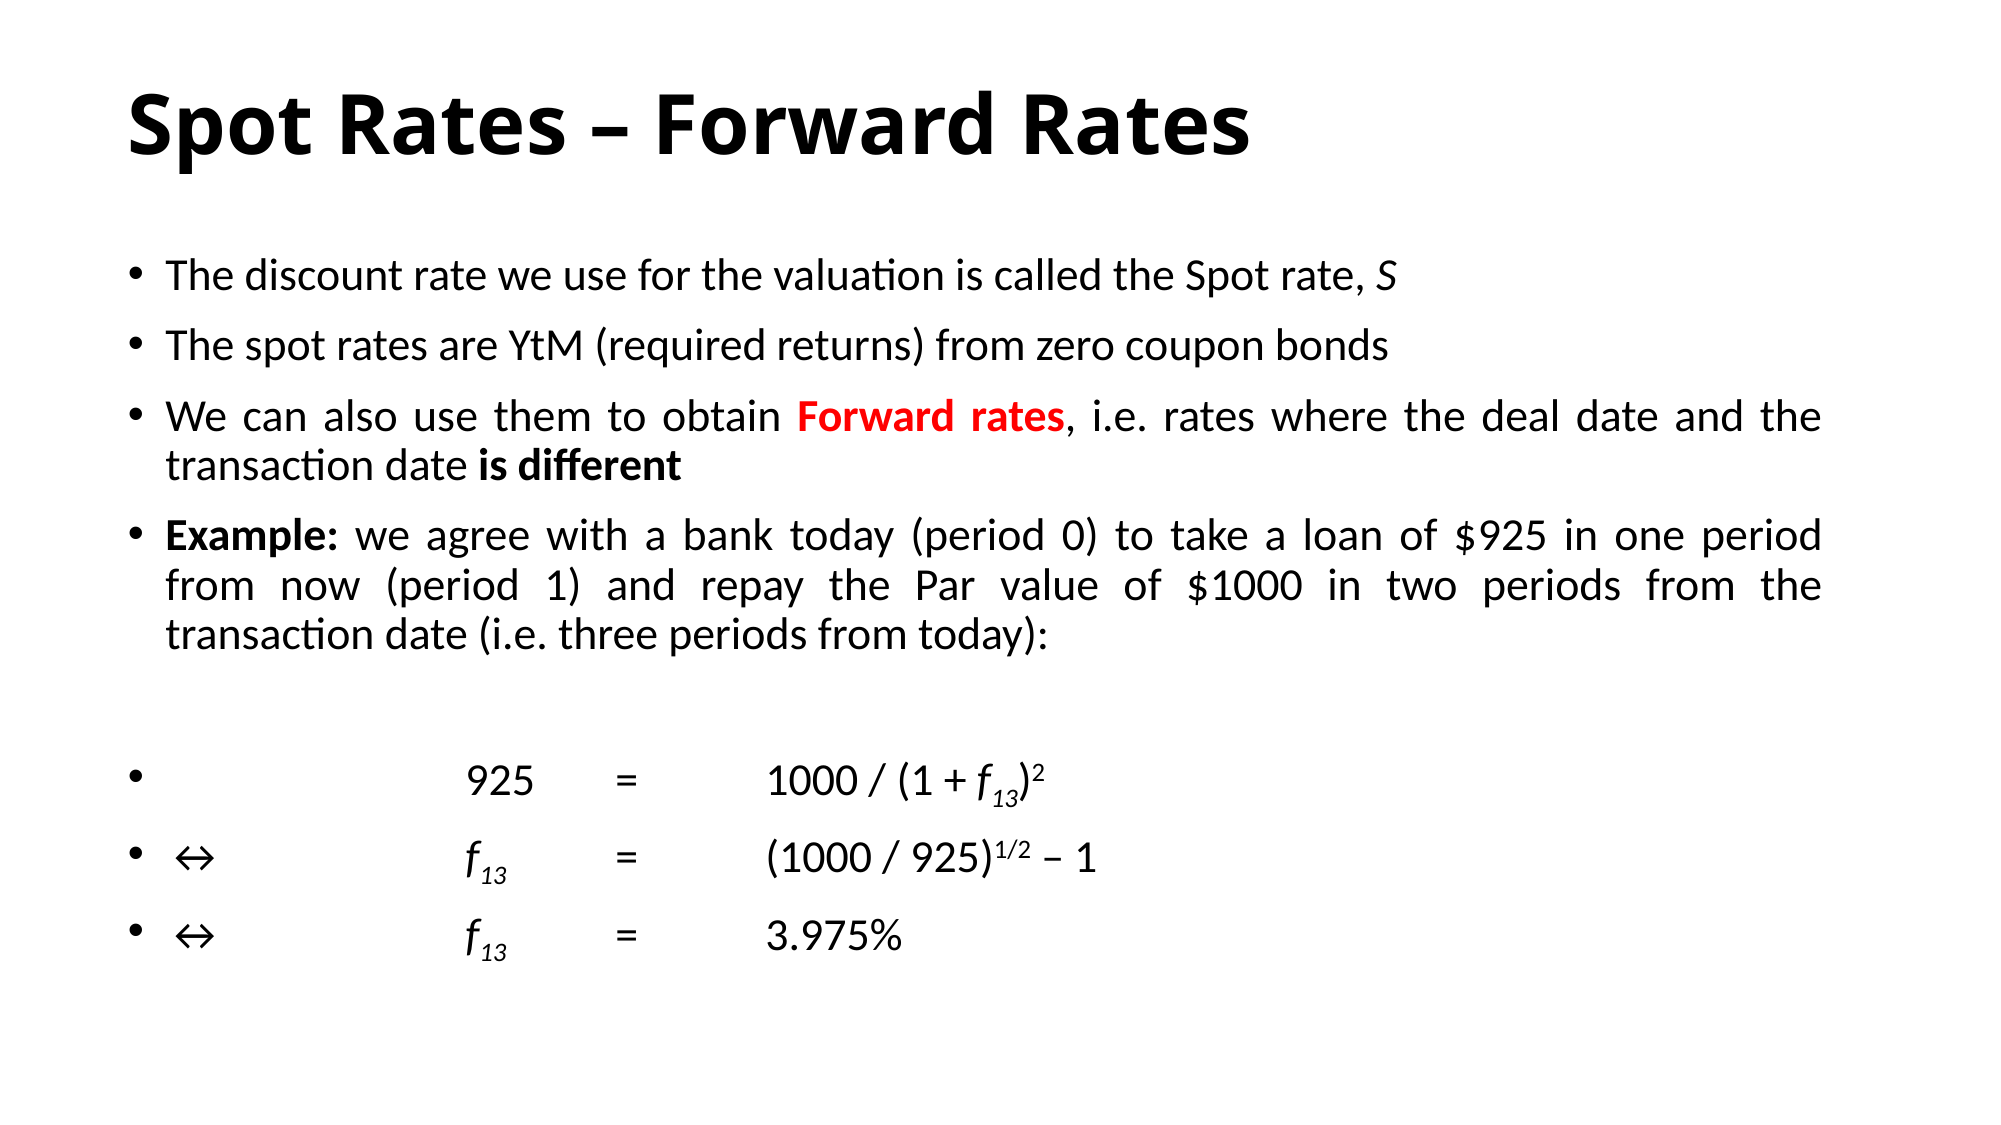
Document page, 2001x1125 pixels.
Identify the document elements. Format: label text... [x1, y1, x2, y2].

title Spot Rates – Forward Rates [112, 59, 1863, 196]
list The discount rate we use for the valuation is called the Spot rate, S The spot rates are YtM (required returns) from zero coupon bonds We can also use them to obtain Forward rates, i.e. rates where the deal date and the transaction date is different Example: we agree with a bank today (period 0) to take a loan of $925 in one period from now (period 1) and repay the Par value of $1000 in two periods from the transaction date (i.e. three periods from today): 925 = 1000 / (1 + f13)2 ↔ f13 = (1000 / 925)1/2 – 1 ↔ f13 = 3.975% [112, 243, 1838, 1035]
